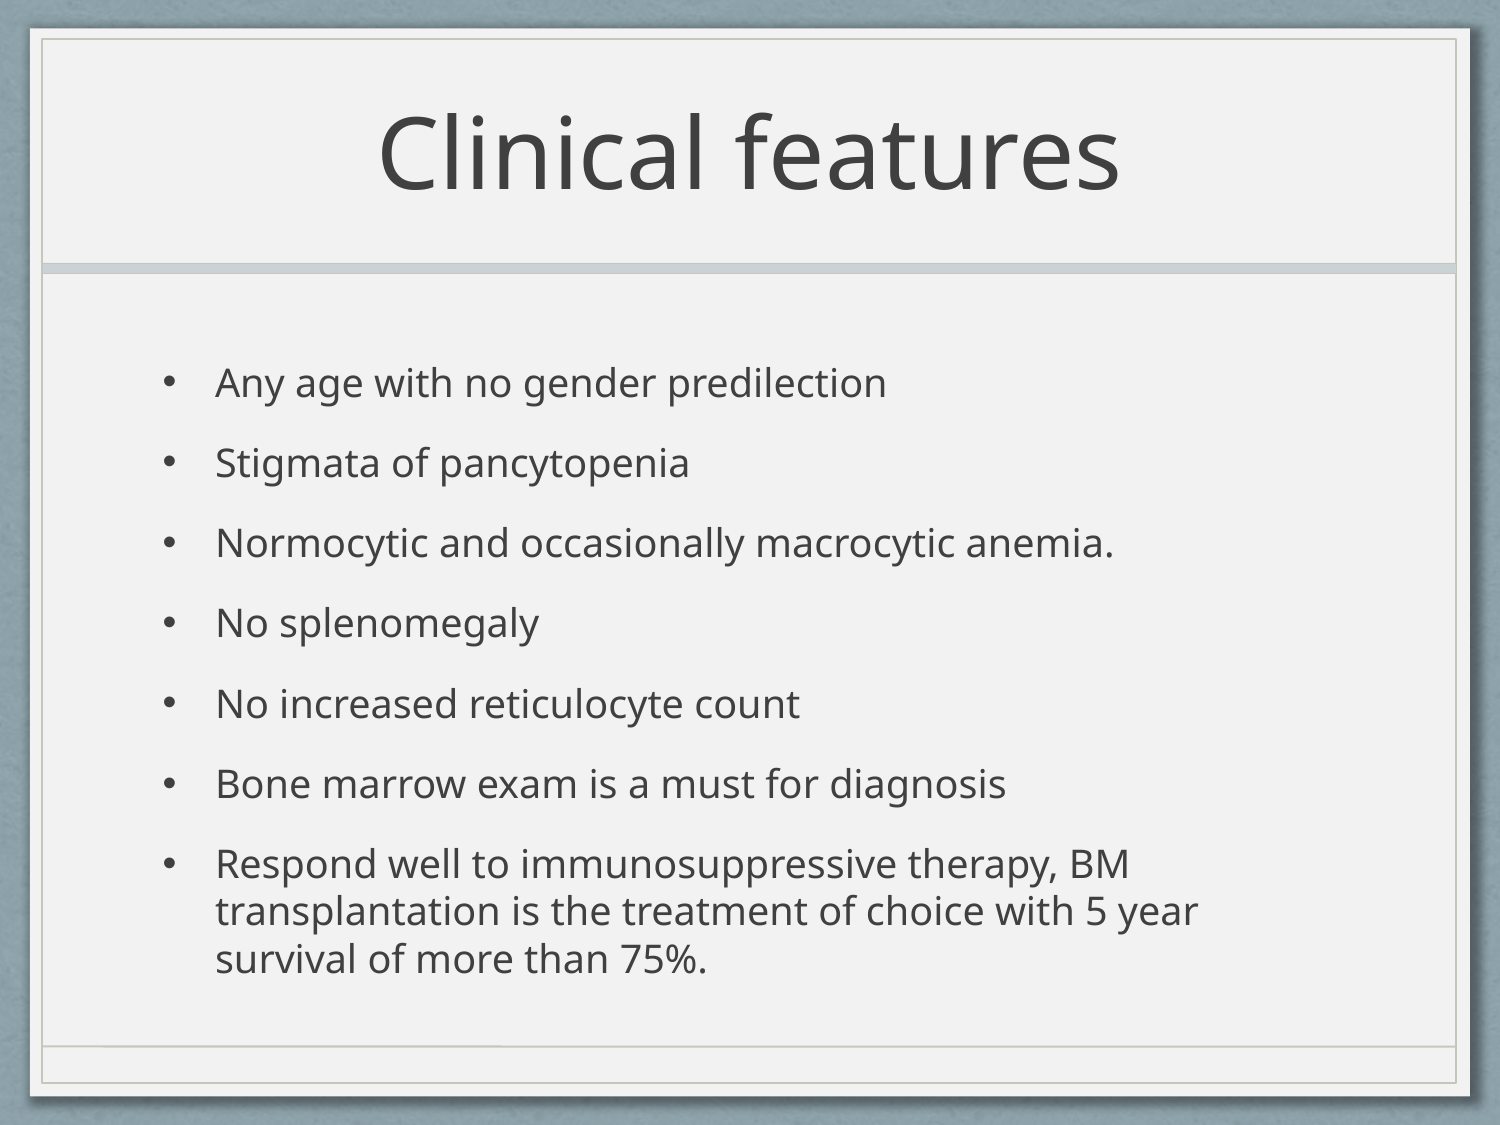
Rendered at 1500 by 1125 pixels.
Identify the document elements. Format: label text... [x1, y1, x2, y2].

list Any age with no gender predilection Stigmata of pancytopenia Normocytic and occasionally macrocytic anemia. No splenomegaly No increased reticulocyte count Bone marrow exam is a must for diagnosis Respond well to immunosuppressive therapy, BM transplantation is the treatment of choice with 5 year survival of more than 75%. [147, 350, 1353, 995]
title Clinical features [147, 40, 1353, 260]
